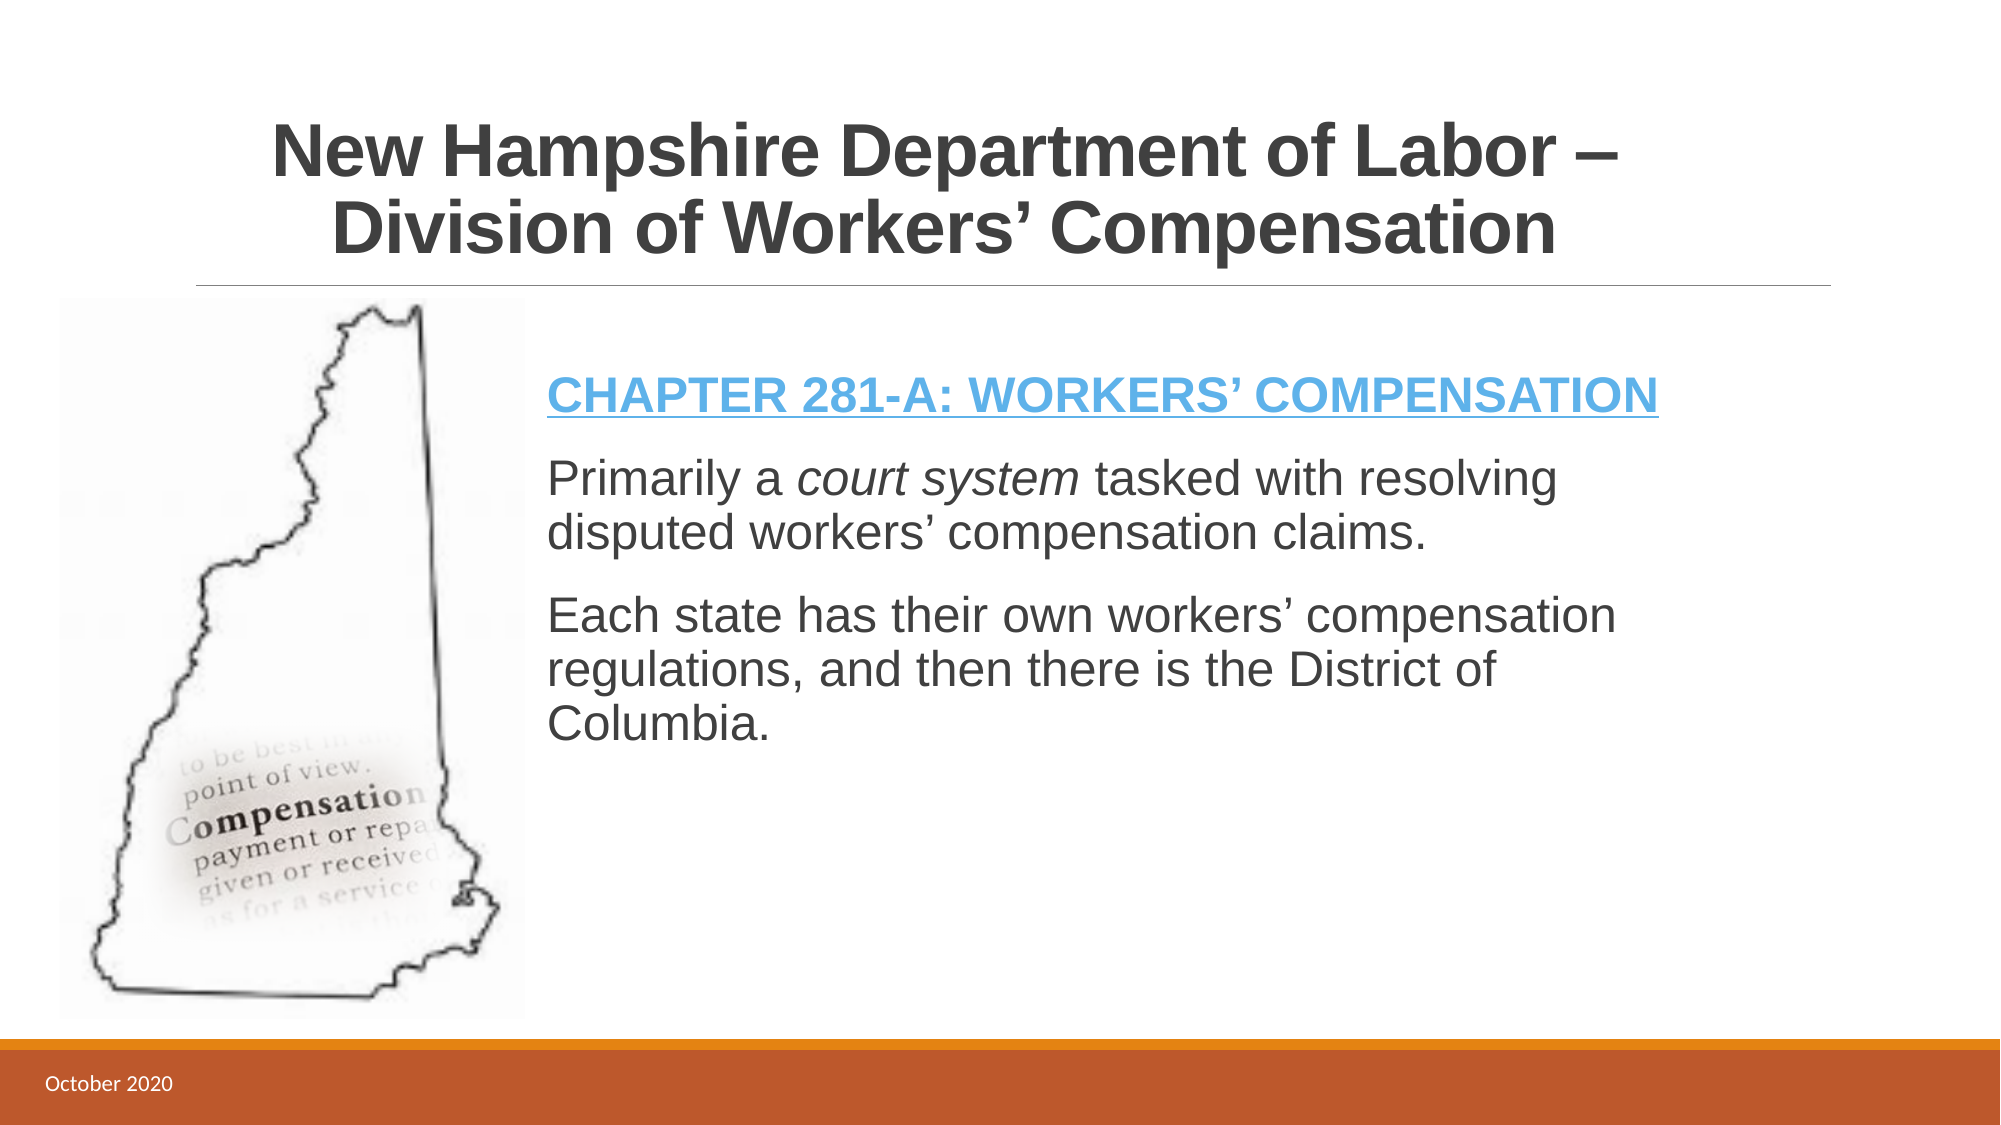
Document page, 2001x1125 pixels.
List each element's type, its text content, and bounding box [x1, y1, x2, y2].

text_box October 2020 [30, 1061, 302, 1104]
picture [58, 298, 526, 1020]
list CHAPTER 281-A: WORKERS’ COMPENSATION Primarily a court system tasked with resolving disputed workers’ compensation claims. Each state has their own workers’ compensation regulations, and then there is the District of Columbia. [531, 362, 1684, 1105]
title New Hampshire Department of Labor ‒ Division of Workers’ Compensation [18, 101, 1892, 276]
